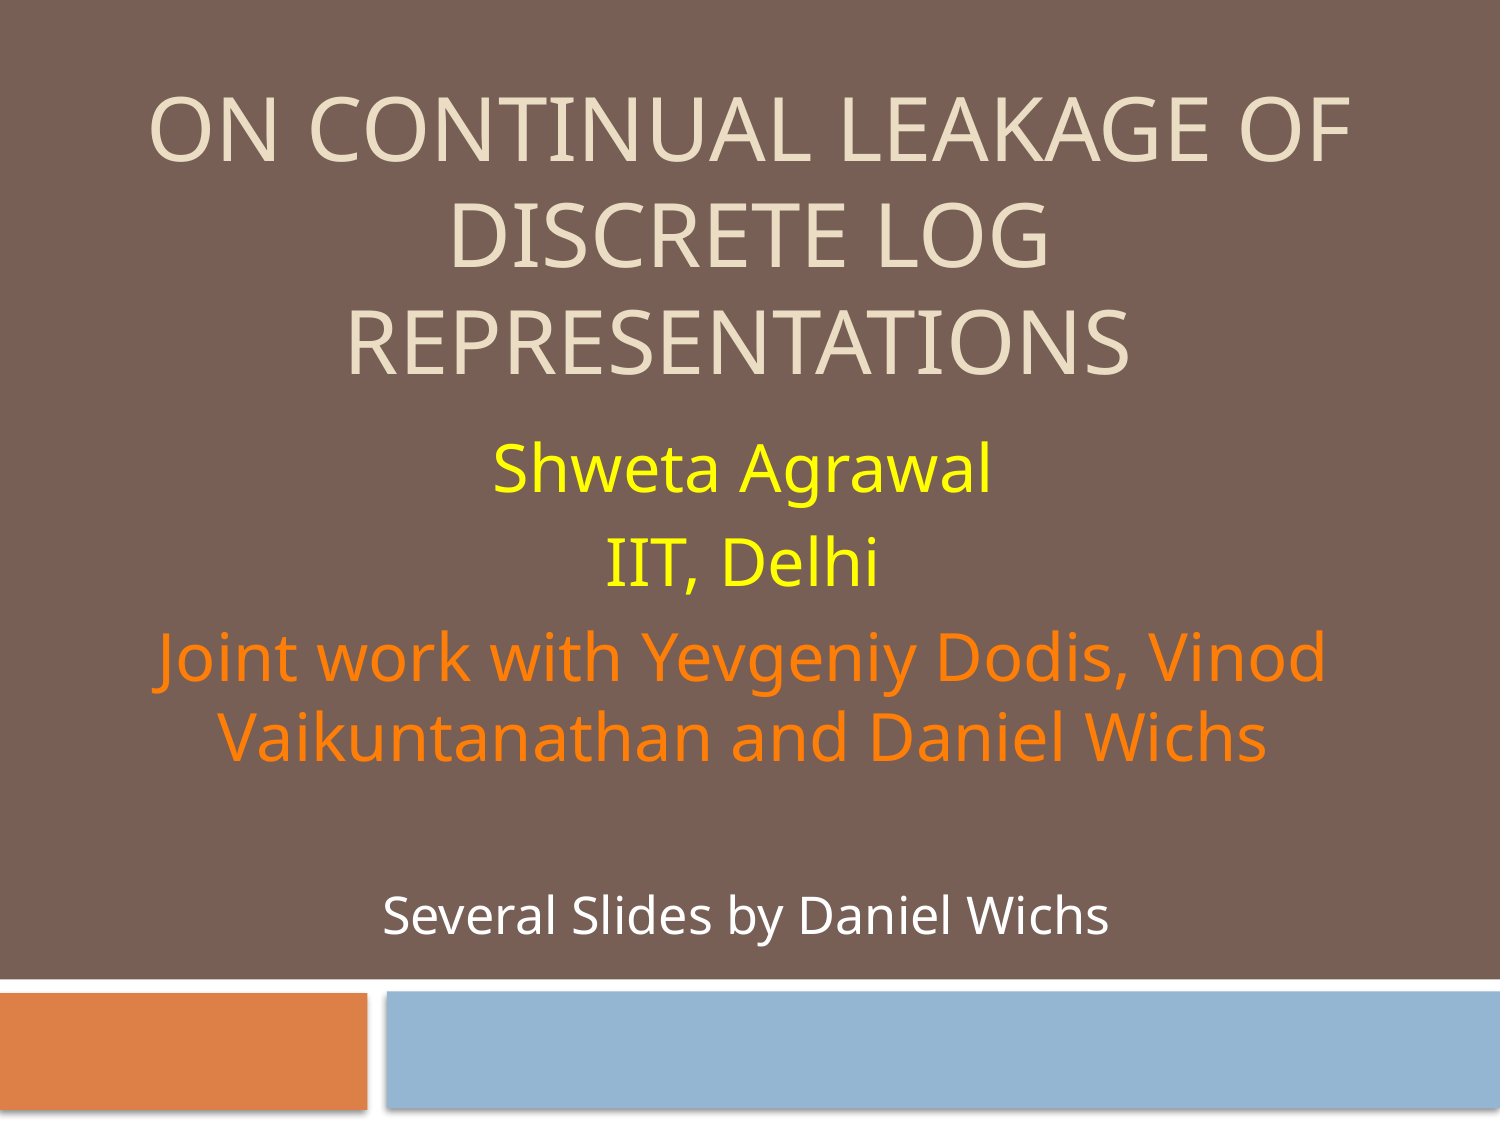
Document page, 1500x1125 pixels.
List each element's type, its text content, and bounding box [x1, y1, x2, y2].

text_box Several Slides by Daniel Wichs [367, 874, 1140, 953]
subtitle Shweta Agrawal IIT, Delhi Joint work with Yevgeniy Dodis, Vinod Vaikuntanathan and Daniel Wichs [99, 512, 1388, 688]
title On Continual Leakage of Discrete Log Representations [50, 62, 1450, 400]
